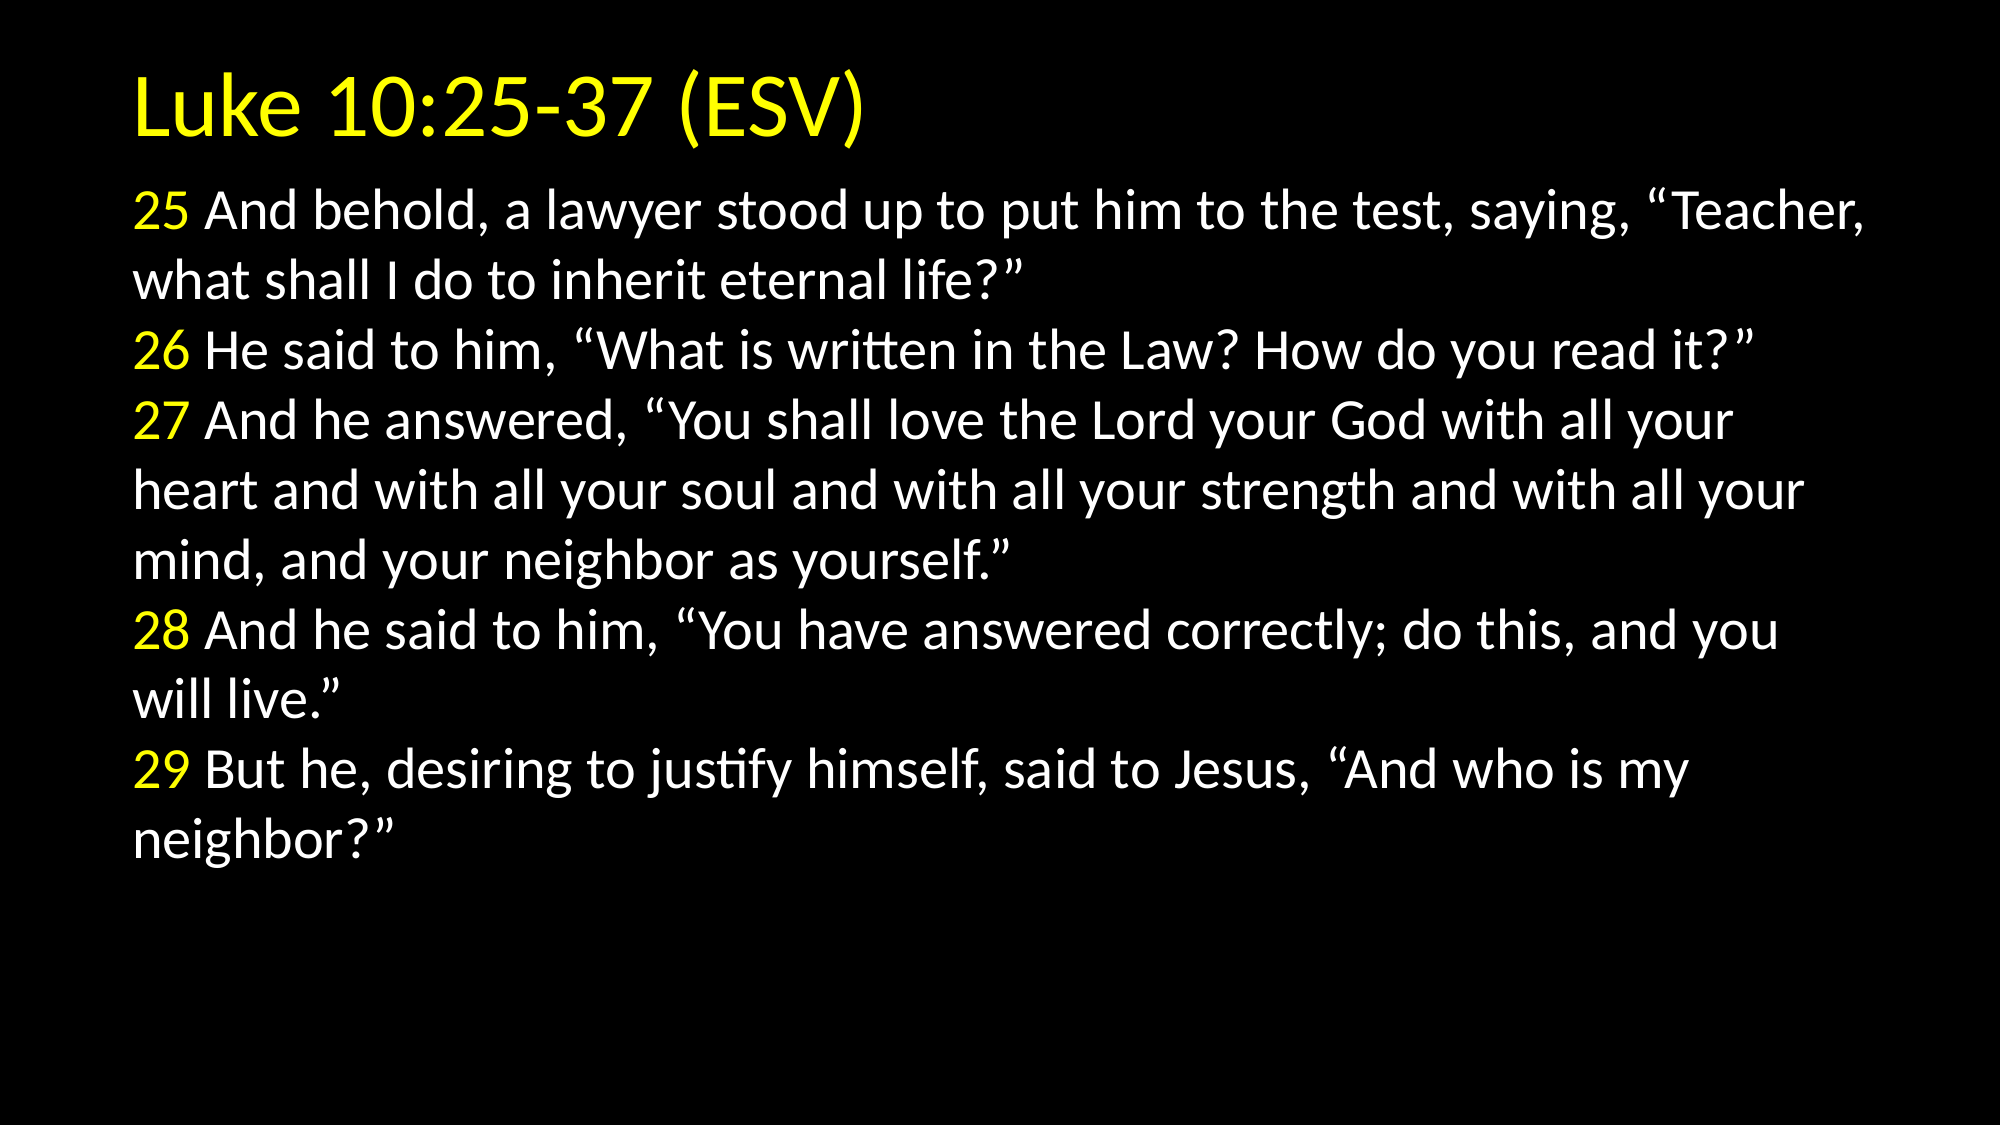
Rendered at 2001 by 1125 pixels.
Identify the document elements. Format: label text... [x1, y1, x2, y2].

text_box Luke 10:25-37 (ESV) [117, 37, 1883, 162]
text_box 25 And behold, a lawyer stood up to put him to the test, saying, “Teacher, what shall I do to inherit eternal life?” 26 He said to him, “What is written in the Law? How do you read it?” 27 And he answered, “You shall love the Lord your God with all your heart and with all your soul and with all your strength and with all your mind, and your neighbor as yourself.” 28 And he said to him, “You have answered correctly; do this, and you will live.” 29 But he, desiring to justify himself, said to Jesus, “And who is my neighbor?” [117, 163, 1883, 878]
